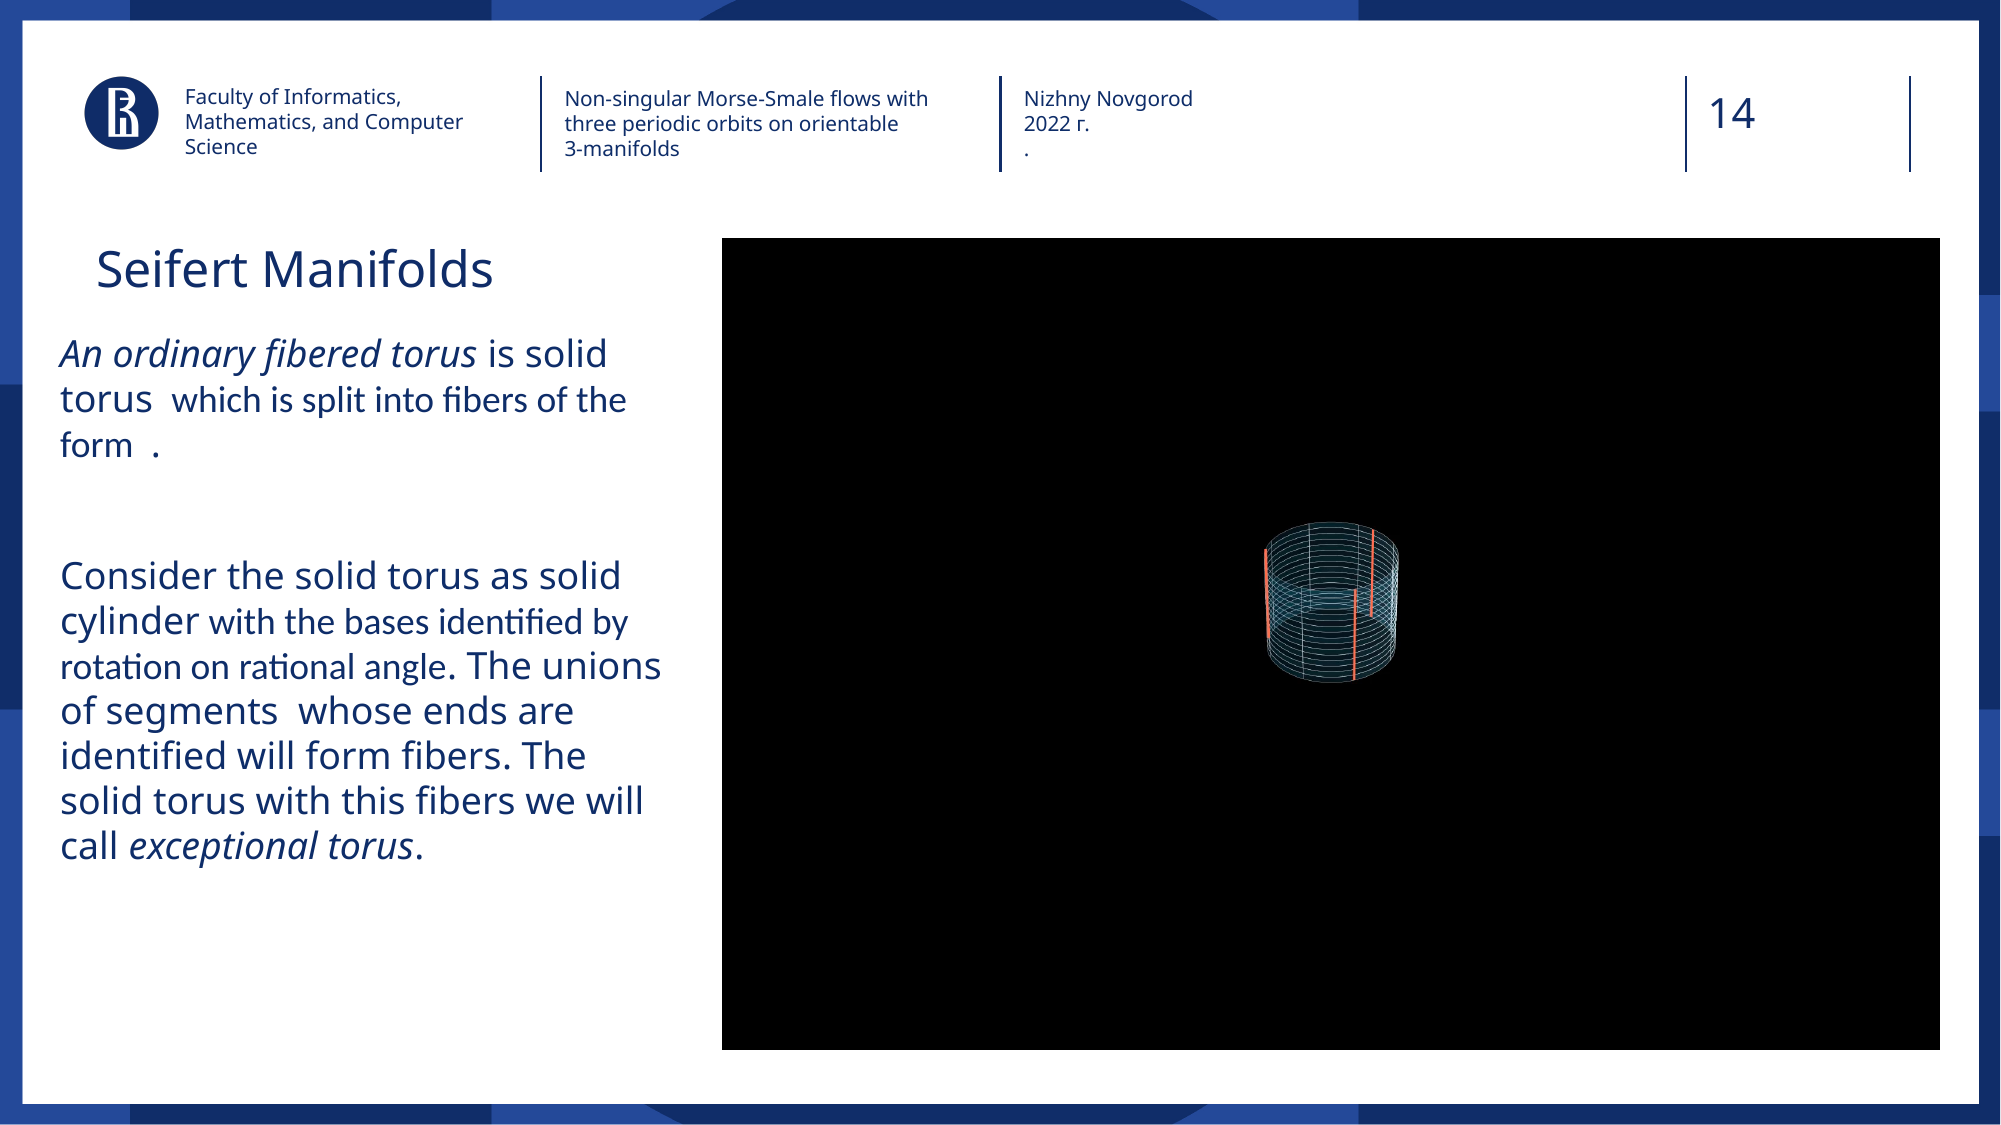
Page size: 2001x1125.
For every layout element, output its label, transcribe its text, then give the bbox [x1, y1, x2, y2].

text_box Non-singular Morse-Smale flows with three periodic orbits on orientable 3-manifolds [564, 85, 942, 153]
text_box Nizhny Novgorod 2022 г. . [1023, 85, 1364, 153]
title Seifert Manifolds [96, 237, 721, 365]
picture [0, 0, 2001, 1125]
text_box Faculty of Informatics, Mathematics, and Computer Science [184, 84, 497, 153]
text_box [721, 237, 1941, 1050]
